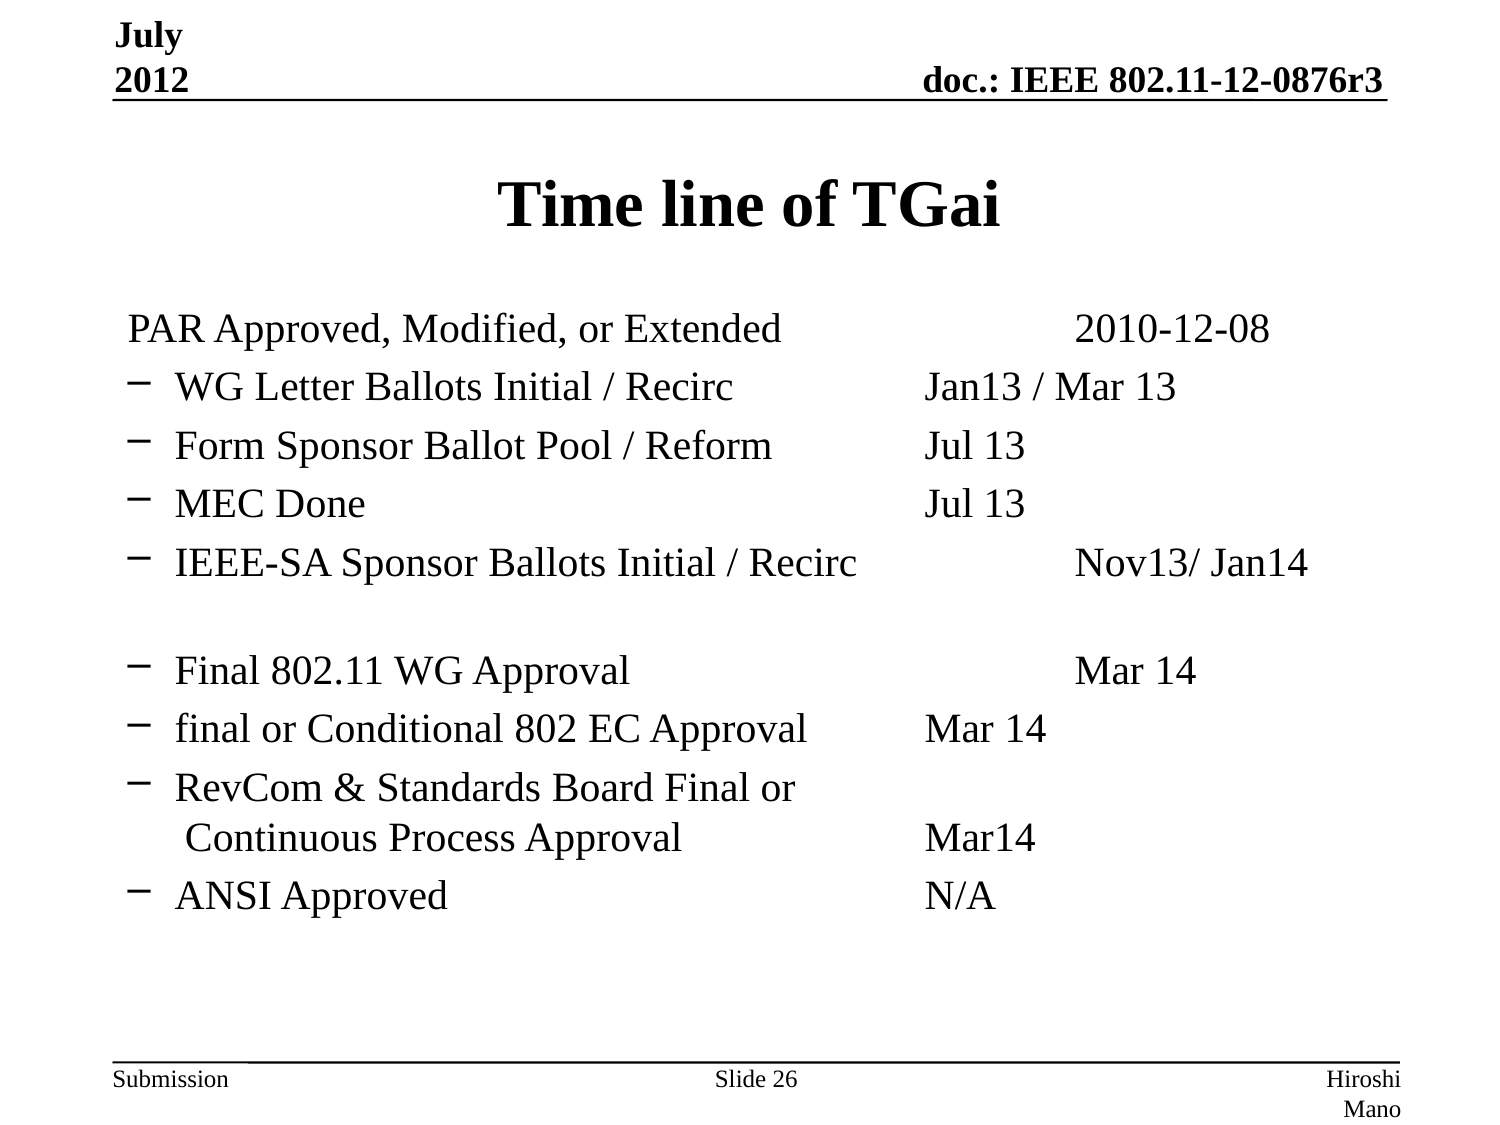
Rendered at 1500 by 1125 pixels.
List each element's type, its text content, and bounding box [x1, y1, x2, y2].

title Time line of TGai [112, 112, 1388, 224]
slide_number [114, 54, 259, 101]
slide_number Slide 26 [712, 1061, 800, 1093]
footer Hiroshi Mano (ATRD, Root, Lab) [1324, 1061, 1402, 1093]
list PAR Approved, Modified, or Extended 2010-12-08 WG Letter Ballots Initial / Recirc Jan13 / Mar 13 Form Sponsor Ballot Pool / Reform Jul 13 MEC Done Jul 13 IEEE-SA Sponsor Ballots Initial / Recirc Nov13/ Jan14 Final 802.11 WG Approval Mar 14 final or Conditional 802 EC Approval Mar 14 RevCom & Standards Board Final or Continuous Process Approval Mar14 ANSI Approved N/A [37, 224, 1500, 1001]
